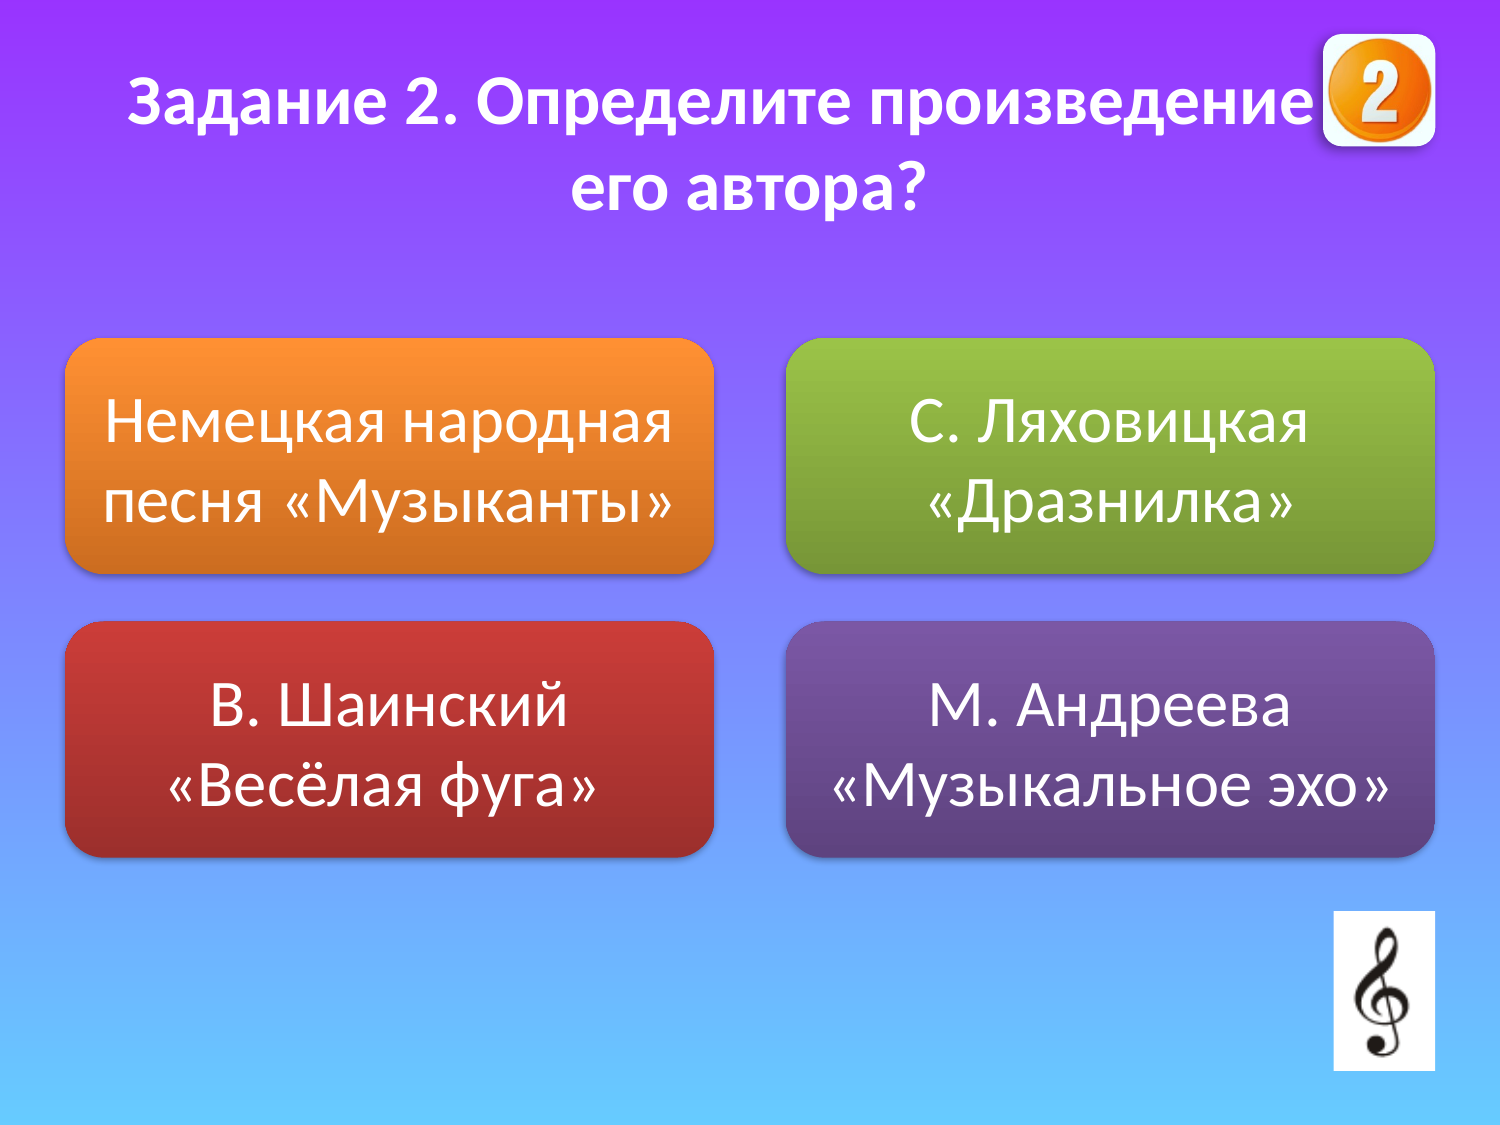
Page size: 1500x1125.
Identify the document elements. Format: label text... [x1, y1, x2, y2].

text_box М. Андреева «Музыкальное эхо» [785, 621, 1436, 858]
title Задание 2. Определите произведение и его автора? [75, 45, 1425, 233]
text_box С. Ляховицкая «Дразнилка» [785, 337, 1436, 575]
picture [1322, 33, 1436, 147]
text_box Немецкая народная песня «Музыканты» [64, 337, 715, 575]
table_cell Итого баллов [1442, 75, 1500, 82]
picture [1333, 911, 1436, 1072]
text_box В. Шаинский «Весёлая фуга» [64, 621, 715, 858]
